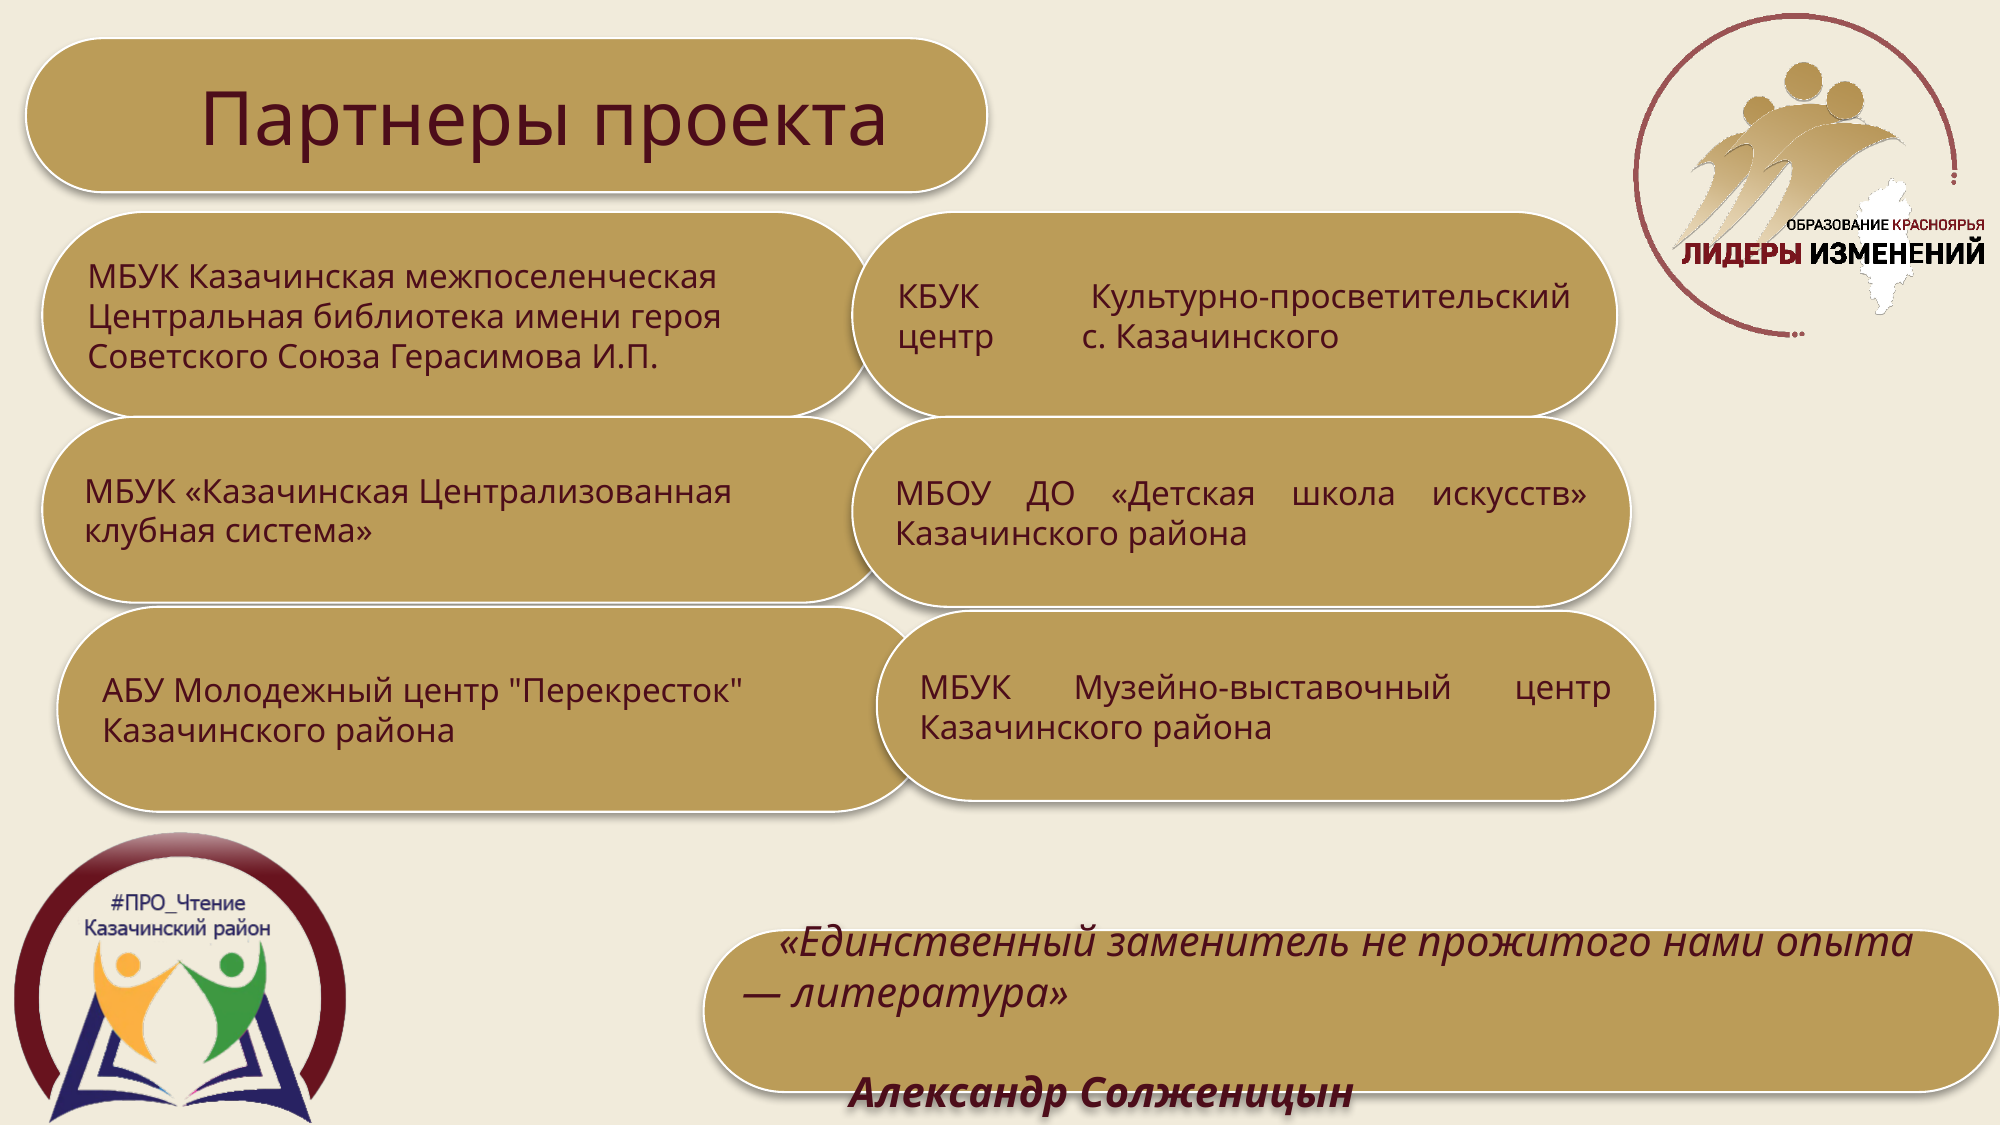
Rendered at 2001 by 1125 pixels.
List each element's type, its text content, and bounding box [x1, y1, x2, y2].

text_box МБОУ ДО «Детская школа искусств» Казачинского района [851, 415, 1632, 608]
text_box Партнеры проекта [24, 37, 989, 194]
text_box КБУК Культурно-просветительский центр с. Казачинского [851, 210, 1578, 417]
text_box МБУК Музейно-выставочный центр Казачинского района [875, 609, 1657, 802]
picture [0, 800, 374, 1125]
text_box МБУК Казачинская межпоселенческая Центральная библиотека имени героя Советского Союза Герасимова И.П. [41, 210, 863, 417]
picture [1574, 0, 2000, 398]
text_box «Единственный заменитель не прожитого нами опыта — литература» Александр Солженицын [702, 929, 2000, 1094]
text_box МБУК «Казачинская Централизованная клубная система» [41, 415, 873, 604]
text_box АБУ Молодежный центр "Перекресток" Казачинского района [56, 605, 904, 813]
